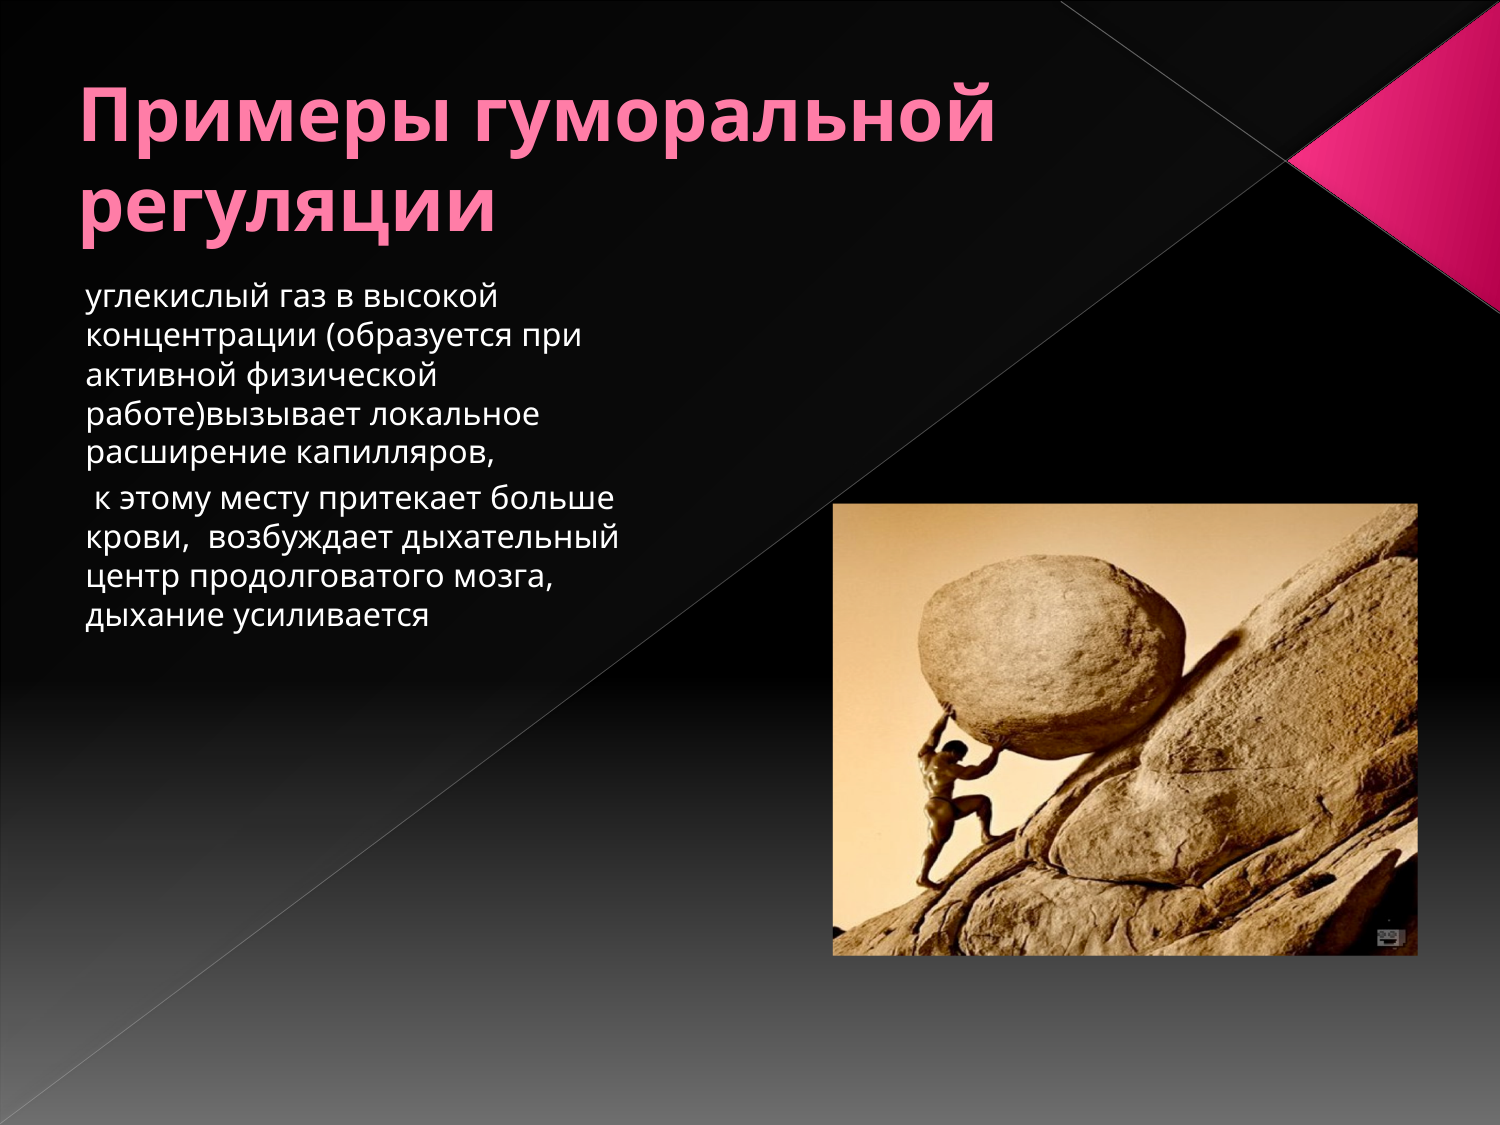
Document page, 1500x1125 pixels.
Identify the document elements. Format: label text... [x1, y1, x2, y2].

picture [832, 503, 1418, 956]
list углекислый газ в высокой концентрации (образуется при активной физической работе)вызывает локальное расширение капилляров, к этому месту притекает больше крови, возбуждает дыхательный центр продолговатого мозга, дыхание усиливается [62, 267, 700, 643]
title Примеры гуморальной регуляции [62, 44, 1250, 268]
